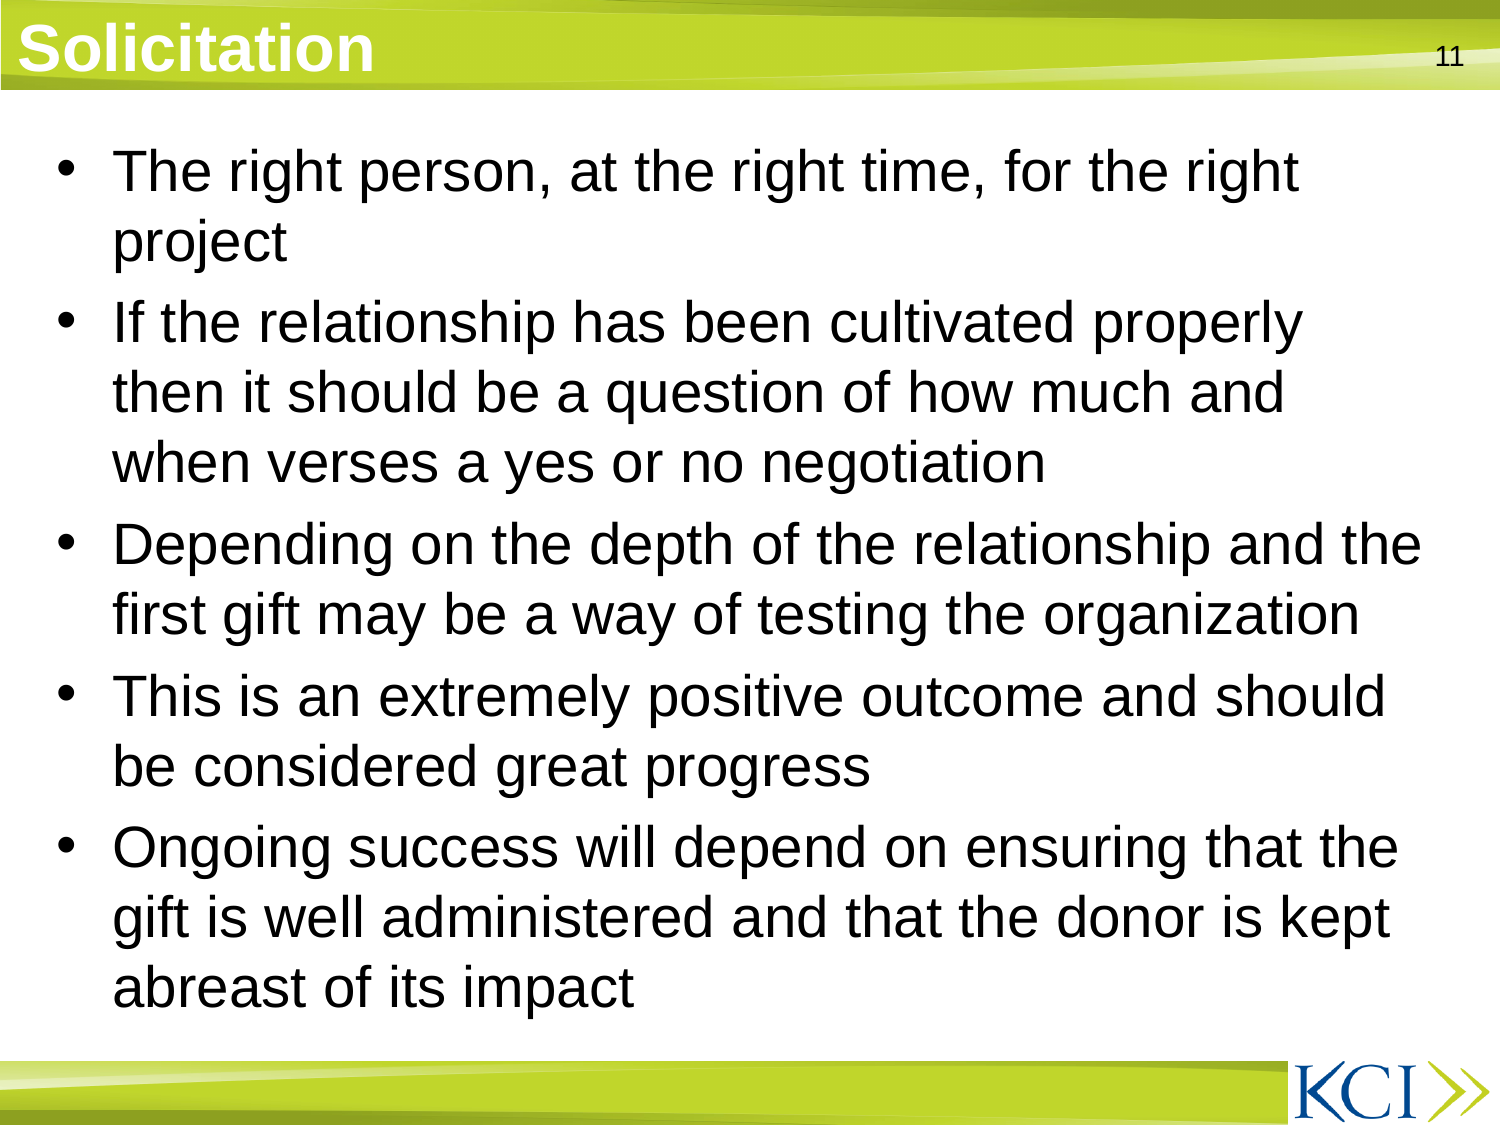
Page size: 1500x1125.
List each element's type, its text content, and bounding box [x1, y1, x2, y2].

slide_number 11 [1399, 19, 1500, 90]
list The right person, at the right time, for the right project If the relationship has been cultivated properly then it should be a question of how much and when verses a yes or no negotiation Depending on the depth of the relationship and the first gift may be a way of testing the organization This is an extremely positive outcome and should be considered great progress Ongoing success will depend on ensuring that the gift is well administered and that the donor is kept abreast of its impact [41, 125, 1447, 1012]
picture [0, 1061, 1288, 1125]
list Solicitation [2, 0, 1500, 90]
picture [1294, 1061, 1490, 1125]
